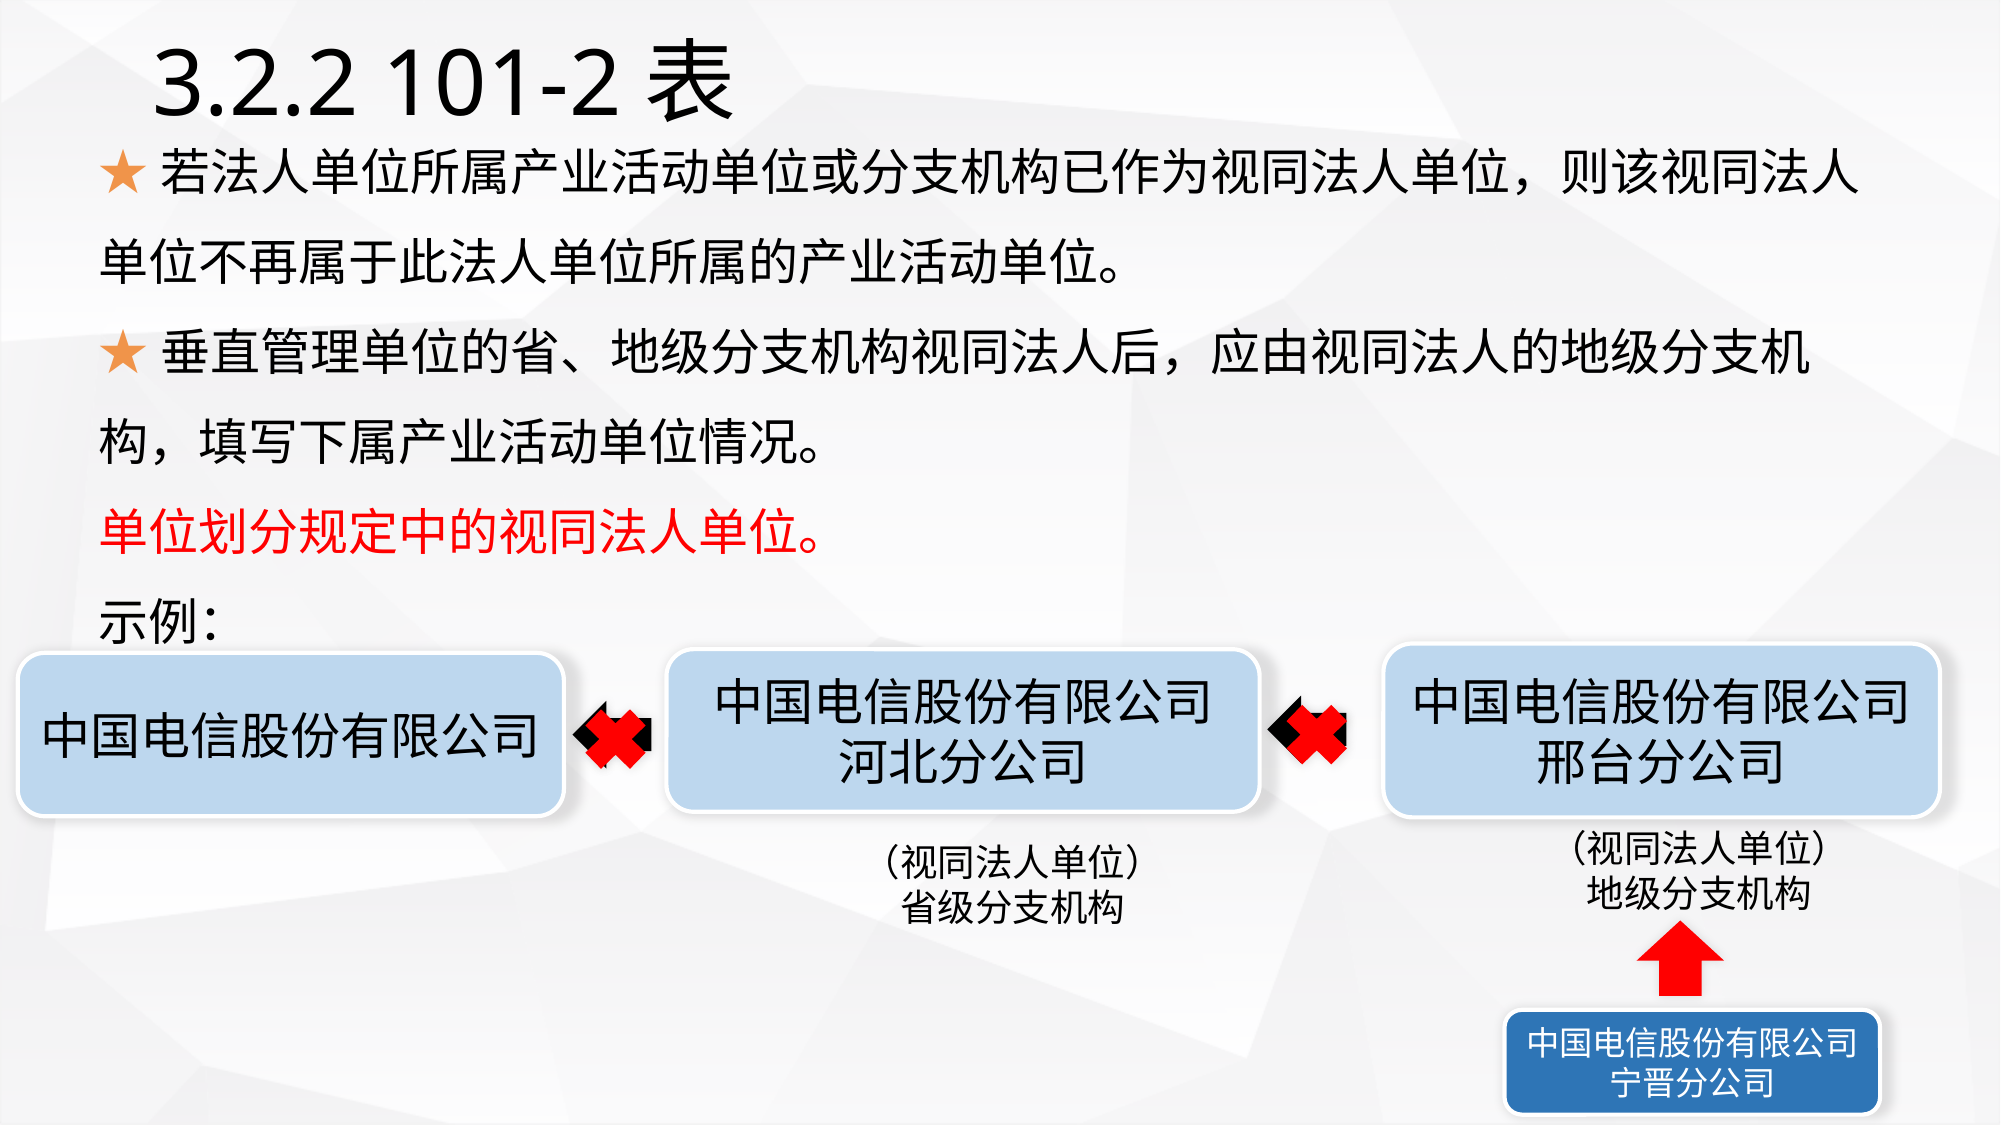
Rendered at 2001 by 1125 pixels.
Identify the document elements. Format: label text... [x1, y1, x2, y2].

text_box [639, 719, 651, 751]
text_box 中国电信股份有限公司宁晋分公司 [1503, 1008, 1882, 1116]
text_box [1639, 921, 1722, 995]
text_box （视同法人单位） 省级分支机构 [825, 831, 1200, 937]
text_box [1268, 698, 1301, 749]
text_box [1341, 727, 1346, 743]
text_box 中国电信股份有限公司河北分公司 [665, 648, 1261, 813]
text_box [586, 710, 645, 768]
text_box [1288, 706, 1346, 763]
text_box [589, 703, 606, 719]
picture [0, 0, 2001, 1125]
title 3.2.2 101-2表 [137, 20, 1724, 103]
text_box （视同法人单位） 地级分支机构 [1518, 826, 1881, 922]
text_box [584, 733, 594, 747]
text_box 中国电信股份有限公司 [16, 651, 565, 818]
text_box ★若法人单位所属产业活动单位或分支机构已作为视同法人单位，则该视同法人单位不再属于此法人单位所属的产业活动单位。 ★垂直管理单位的省、地级分支机构视同法人后，应由视同法人的地级分支机构，填写下属产业活动单位情况。 单位划分规定中的视同法人单位。 示例： [84, 103, 1924, 659]
text_box 中国电信股份有限公司邢台分公司 [1382, 642, 1942, 819]
